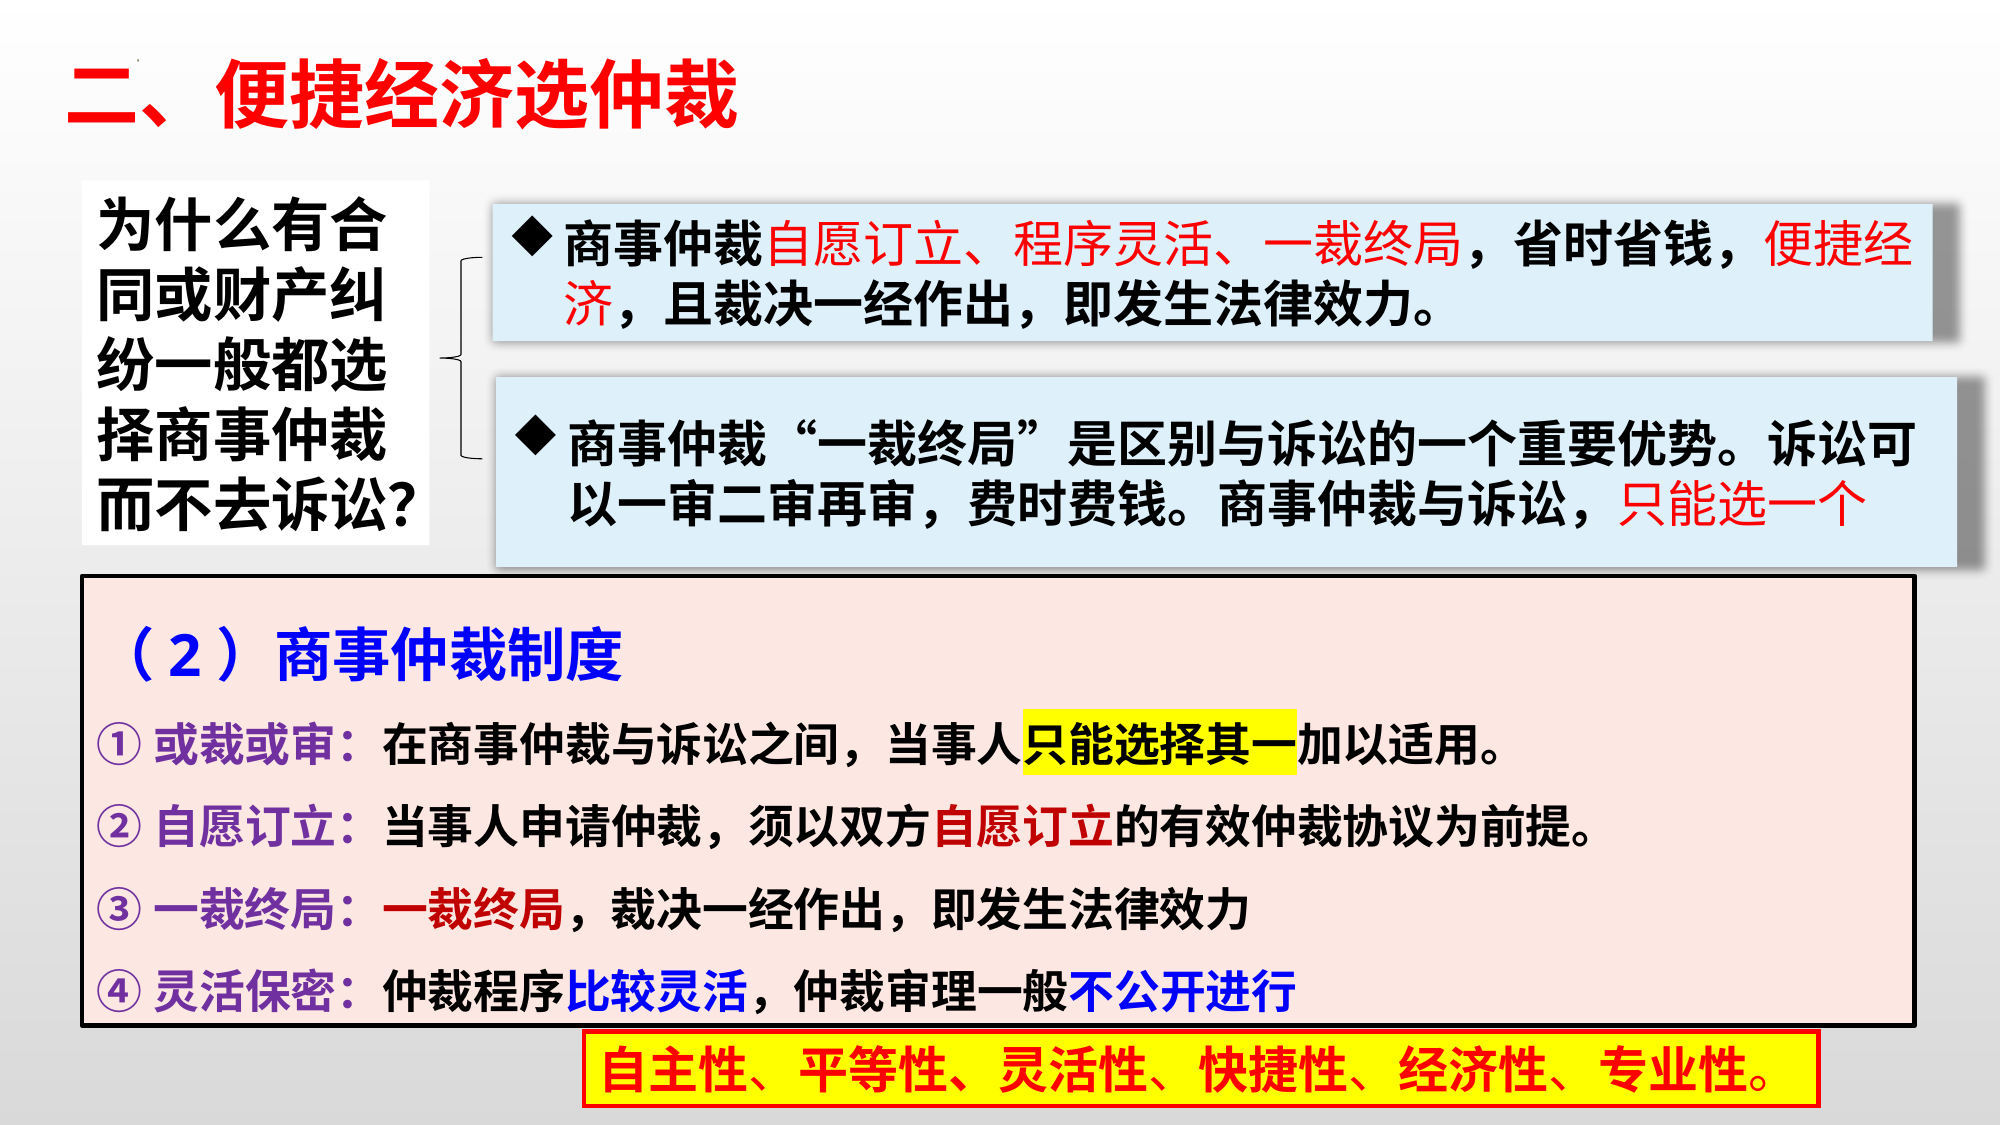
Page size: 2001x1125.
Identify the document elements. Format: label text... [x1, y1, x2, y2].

text_box 自主性、平等性、灵活性、快捷性、经济性、专业性。 [584, 1031, 1819, 1106]
text_box 商事仲裁“一裁终局”是区别与诉讼的一个重要优势。诉讼可以一审二审再审，费时费钱。商事仲裁与诉讼，只能选一个 [495, 376, 1958, 568]
text_box 二、便捷经济选仲裁 [49, 12, 800, 145]
text_box 商事仲裁自愿订立、程序灵活、一裁终局，省时省钱，便捷经济，且裁决一经作出，即发生法律效力。 [492, 203, 1934, 342]
text_box [439, 256, 483, 460]
text_box 为什么有合同或财产纠纷一般都选择商事仲裁而不去诉讼？ [81, 179, 430, 546]
text_box （2）商事仲裁制度 ①或裁或审：在商事仲裁与诉讼之间，当事人只能选择其一加以适用。 ②自愿订立：当事人申请仲裁，须以双方自愿订立的有效仲裁协议为前提。 ③一裁终局：一裁终局，裁决一经作出，即发生法律效力 ④灵活保密：仲裁程序比较灵活，仲裁审理一般不公开进行 [81, 575, 1915, 1026]
